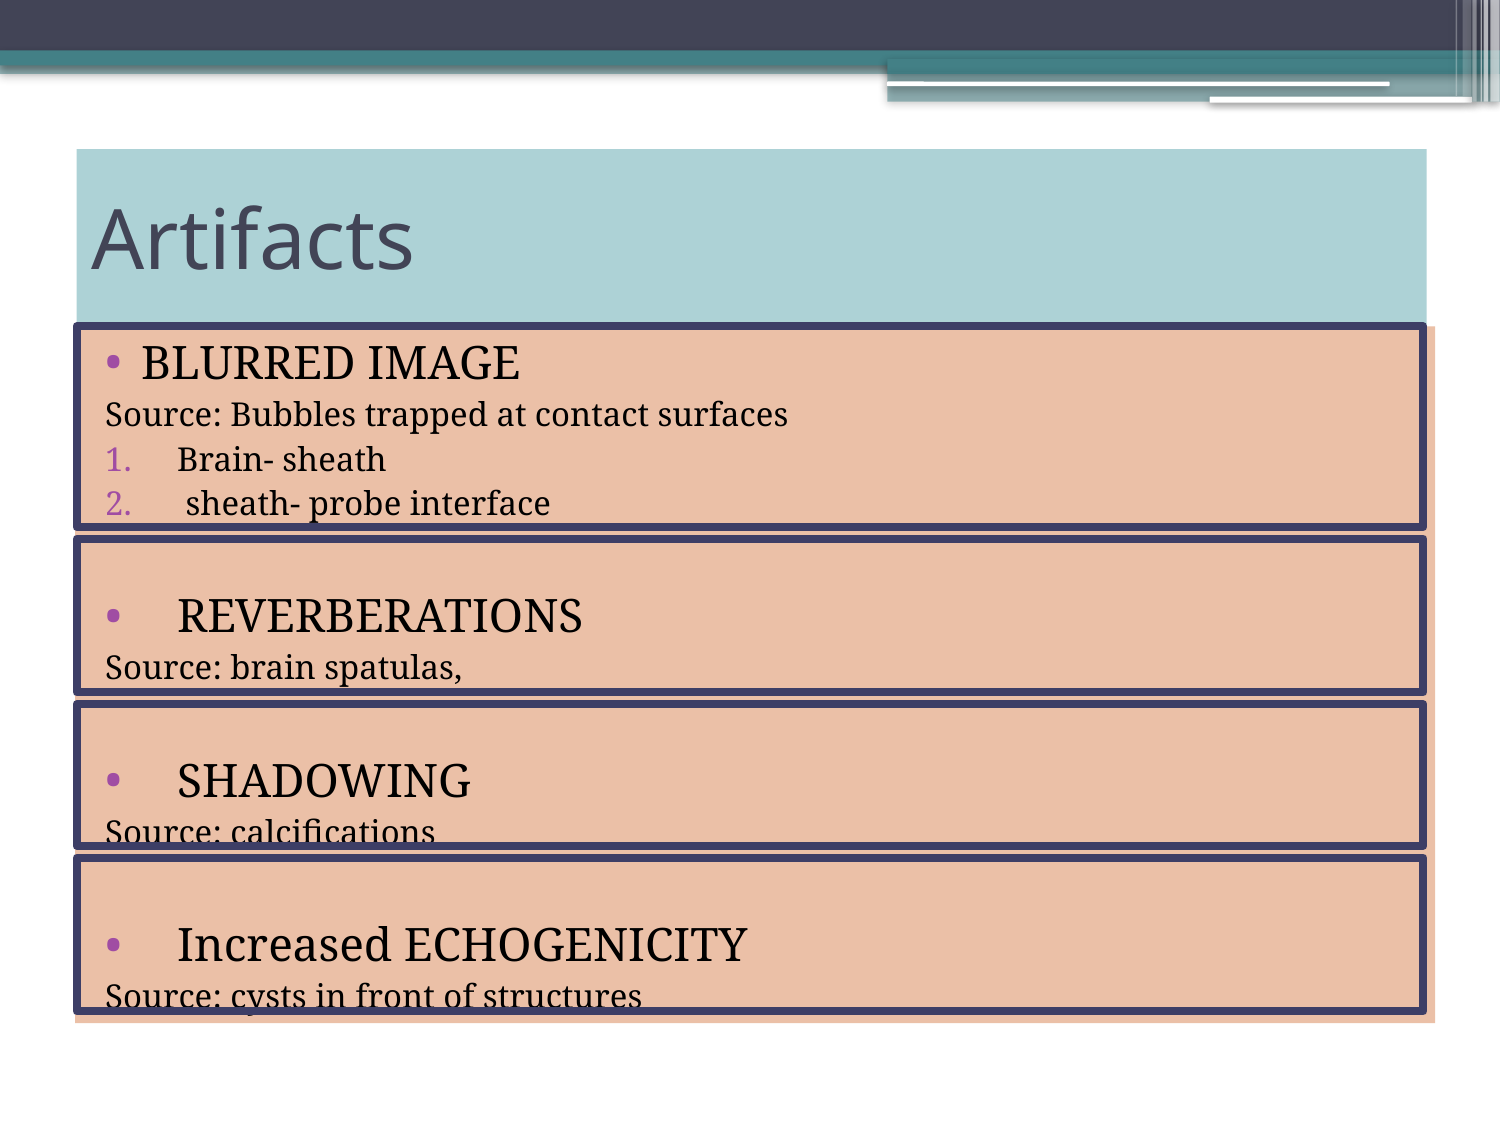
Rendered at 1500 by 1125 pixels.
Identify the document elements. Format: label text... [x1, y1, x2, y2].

title Artifacts [76, 149, 1427, 324]
text_box [75, 703, 1425, 847]
text_box [75, 537, 1425, 694]
list BLURRED IMAGE Source: Bubbles trapped at contact surfaces Brain- sheath sheath- probe interface REVERBERATIONS Source: brain spatulas, SHADOWING Source: calcifications Increased ECHOGENICITY Source: cysts in front of structures [75, 326, 1436, 1024]
text_box [75, 856, 1425, 1013]
text_box [75, 325, 1425, 529]
